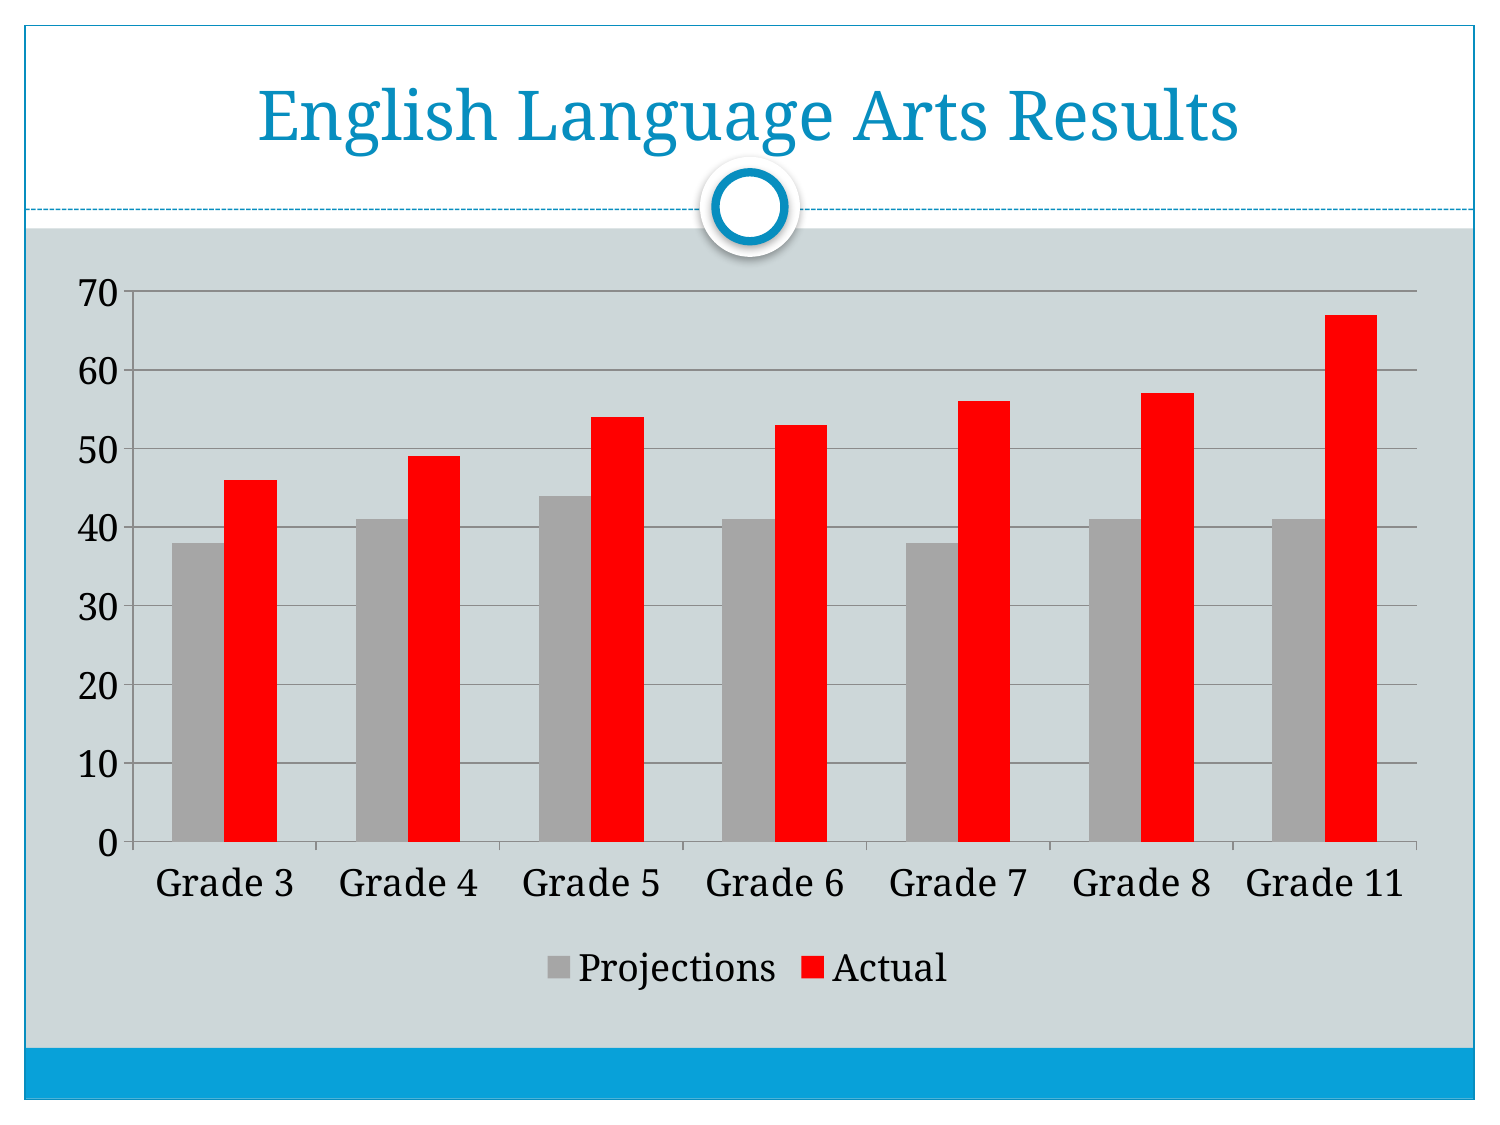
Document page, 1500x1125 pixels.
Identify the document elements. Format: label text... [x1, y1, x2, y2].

chart [49, 250, 1445, 1001]
title English Language Arts Results [49, 37, 1450, 162]
